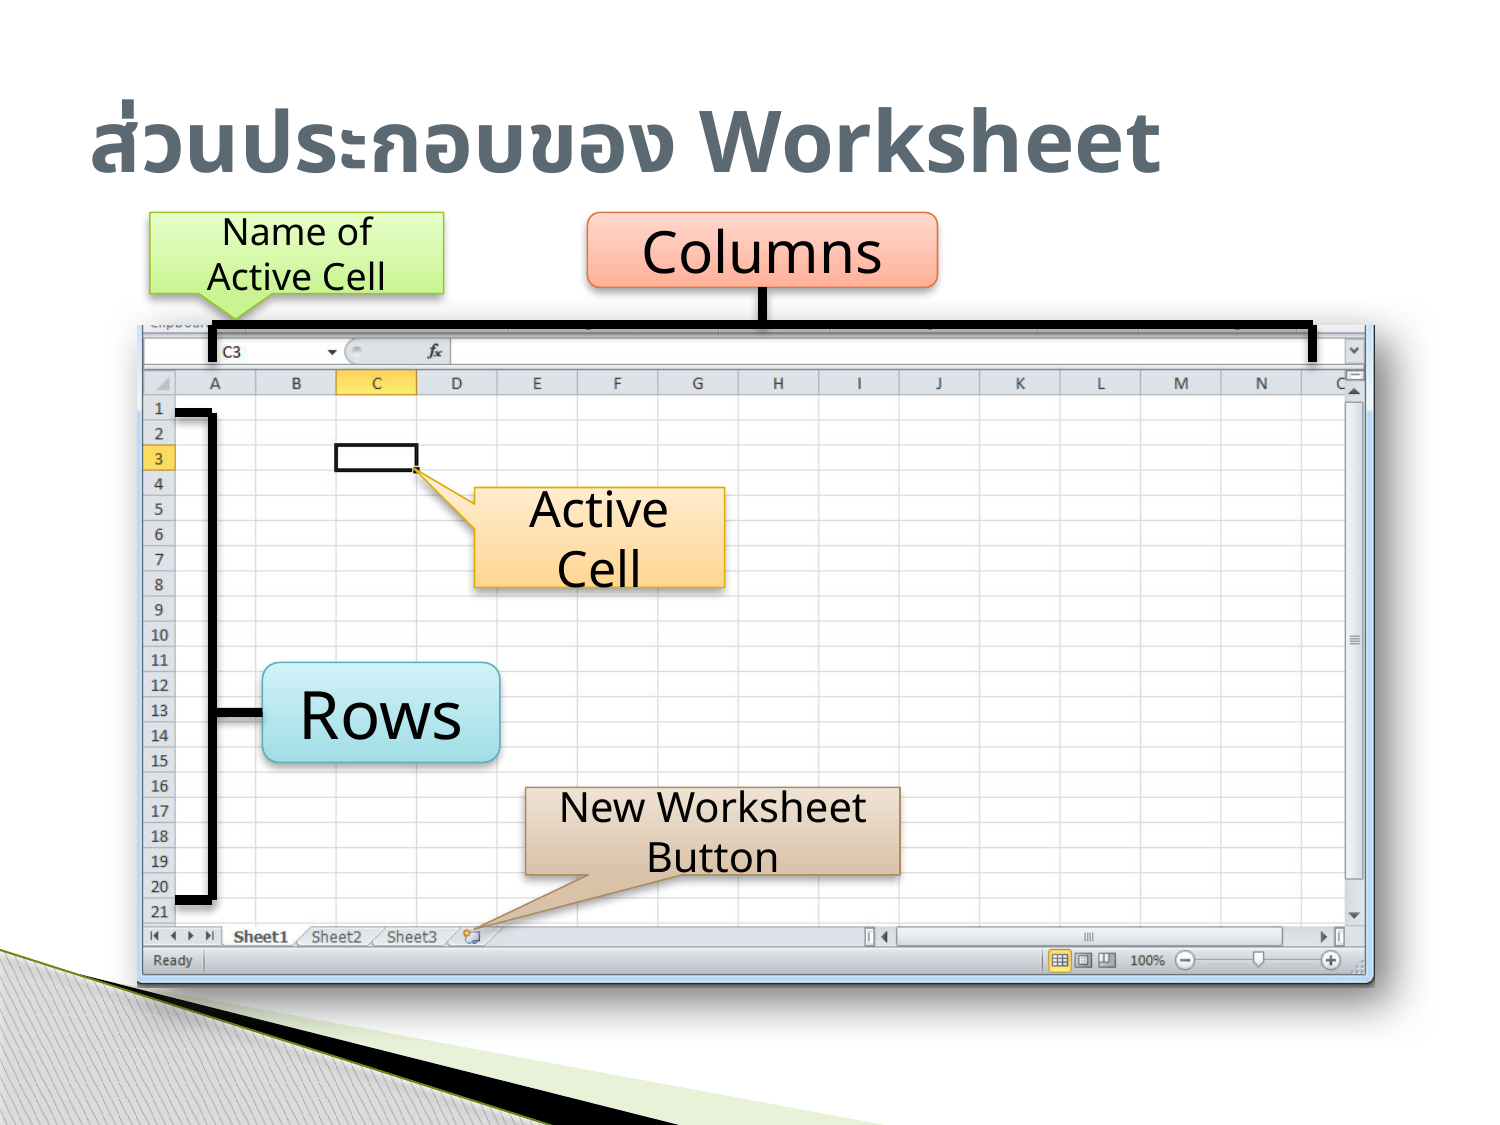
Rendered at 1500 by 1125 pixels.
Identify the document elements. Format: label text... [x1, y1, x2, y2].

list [137, 325, 1376, 988]
text_box Columns [586, 211, 939, 289]
title ส่วนประกอบของ Worksheet [75, 45, 1425, 233]
text_box Name of Active Cell [149, 211, 445, 320]
